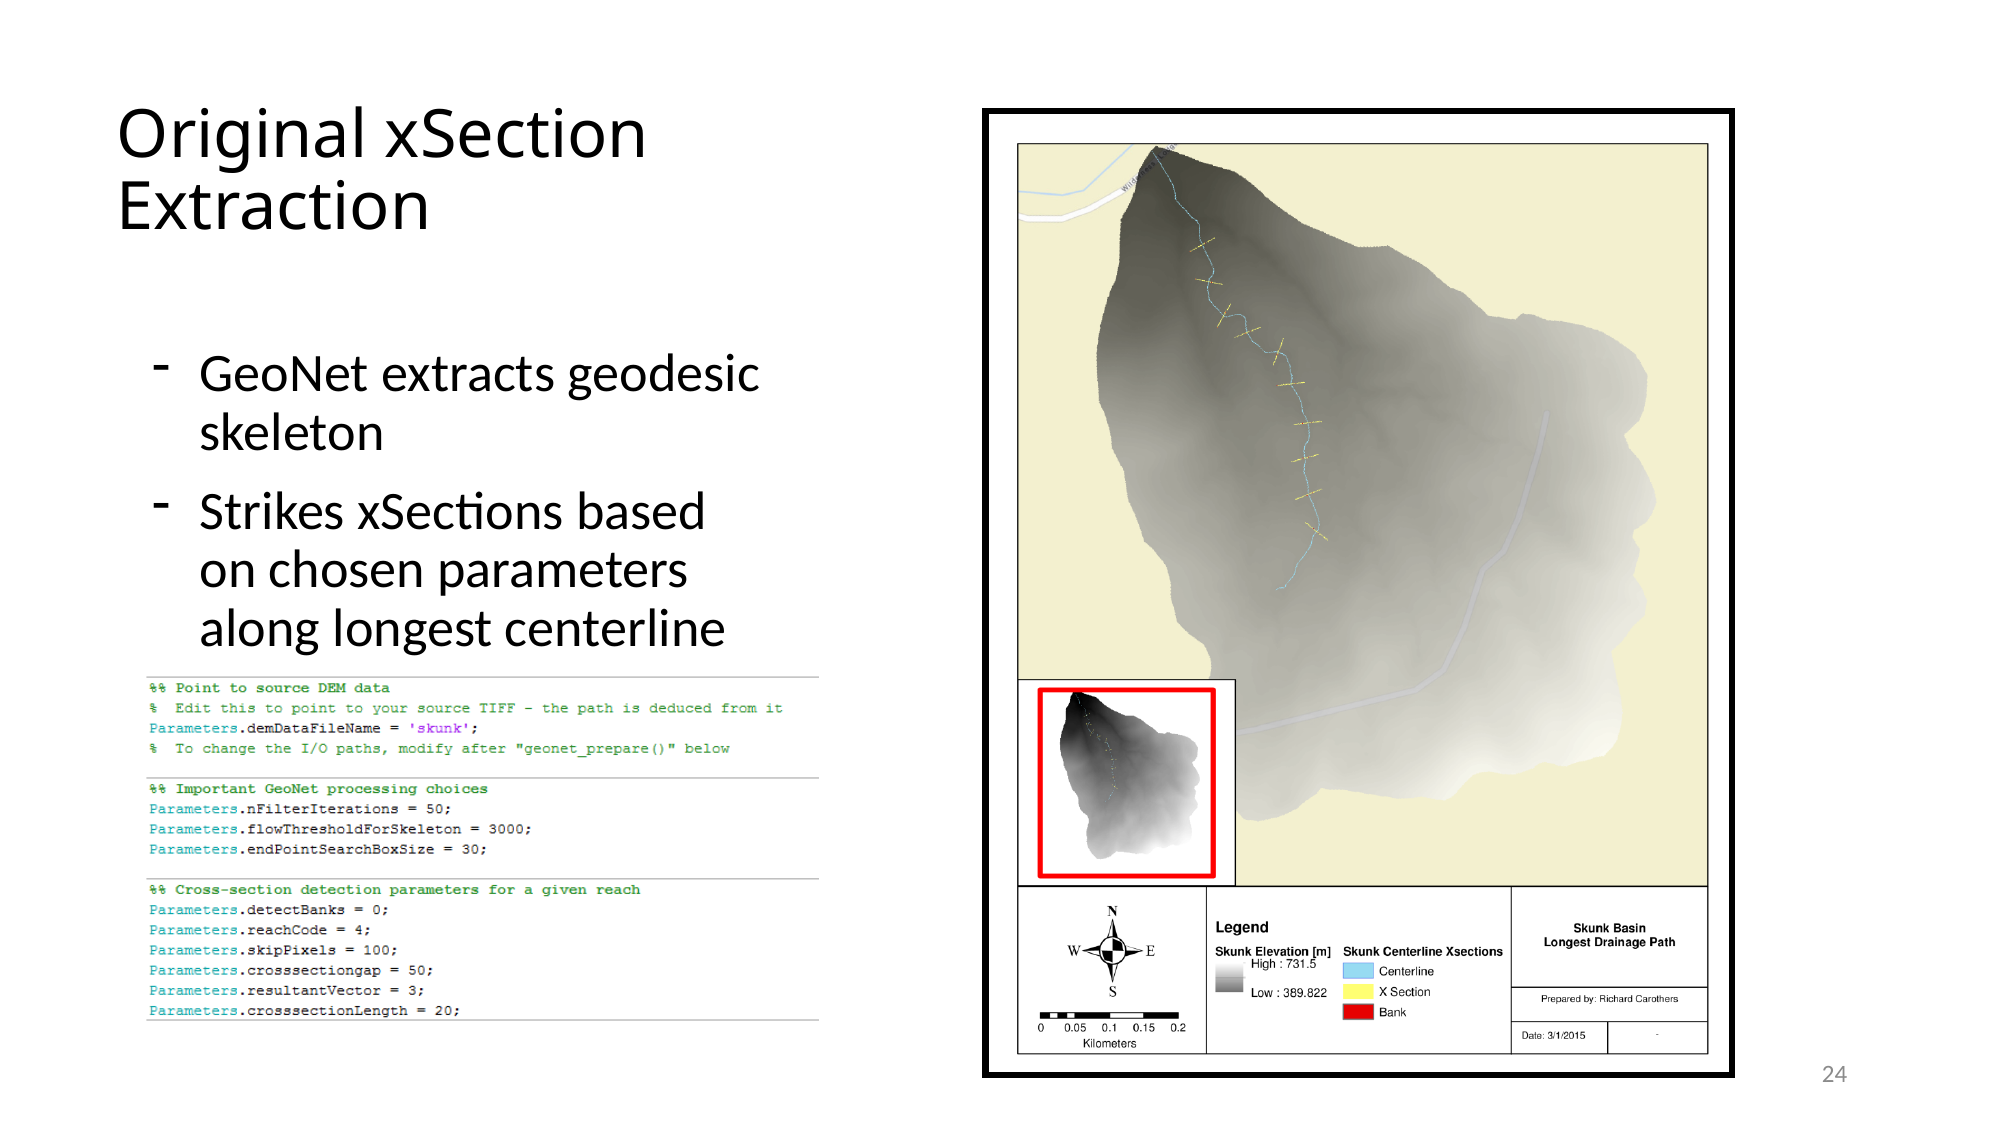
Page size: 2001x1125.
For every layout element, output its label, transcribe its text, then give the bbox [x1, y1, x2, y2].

picture [142, 671, 819, 1024]
title Original xSection Extraction [101, 92, 928, 356]
list GeoNet extracts geodesic skeleton Strikes xSections based on chosen parameters along longest centerline [137, 337, 783, 672]
picture [988, 113, 1730, 1073]
slide_number 24 [1412, 1042, 1863, 1103]
